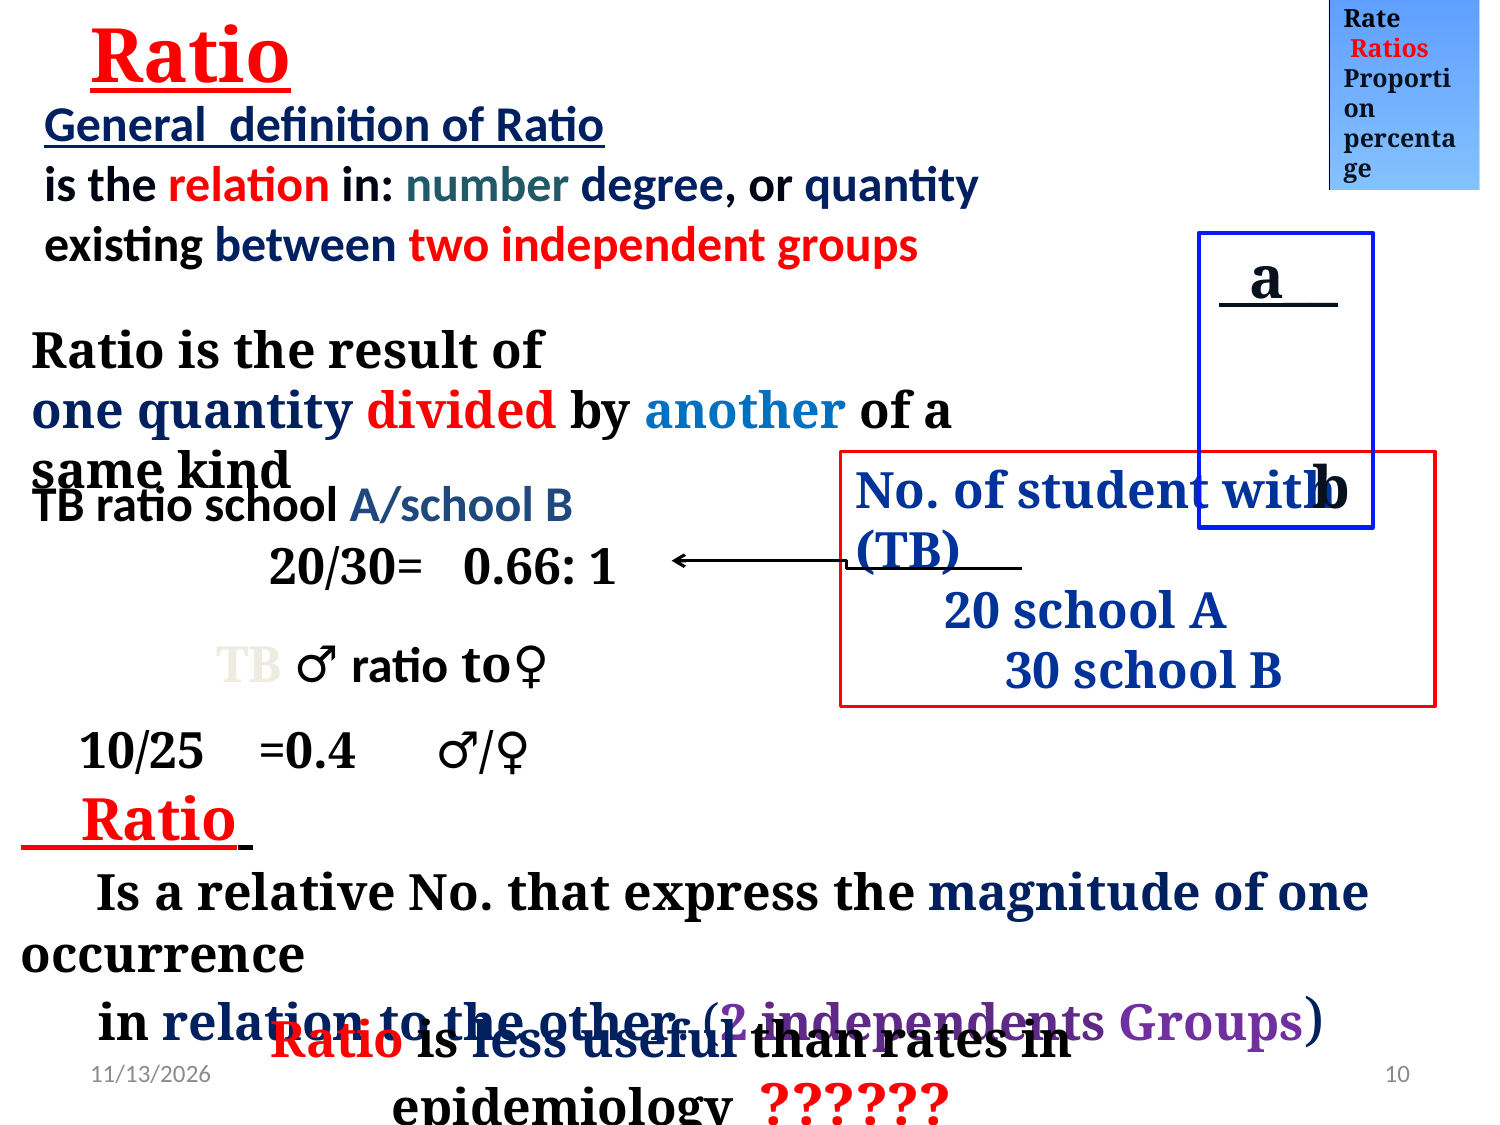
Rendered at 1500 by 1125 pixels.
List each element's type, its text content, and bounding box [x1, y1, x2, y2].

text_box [671, 560, 1022, 570]
text_box Ratio is the result of one quantity divided by another of a same kind [17, 311, 1058, 506]
text_box Ratio [75, 0, 430, 83]
text_box No. of student with (TB) 20 school A 30 school B [840, 451, 1435, 707]
text_box 10/25 =0.4 ♂/♀ [64, 711, 559, 775]
slide_number 10 [1074, 1042, 1425, 1103]
text_box Ratio Is a relative No. that express the magnitude of one occurrence in relation to the other. (2 independents Groups) [5, 775, 1452, 1060]
text_box General definition of Ratio is the relation in: number degree, or quantity existing between two independent groups [29, 83, 1022, 279]
text_box TB ratio school A/school B [17, 463, 699, 539]
text_box a__ b [1199, 232, 1373, 528]
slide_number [75, 1042, 425, 1103]
text_box Rate Ratios Proportion percentage [1328, 0, 1480, 190]
text_box TB ♂ ratio to♀ [201, 625, 564, 700]
text_box Ratio is less useful than rates in epidemiology ?????? [15, 1000, 1329, 1125]
text_box 20/30= 0.66: 1 [255, 526, 648, 602]
